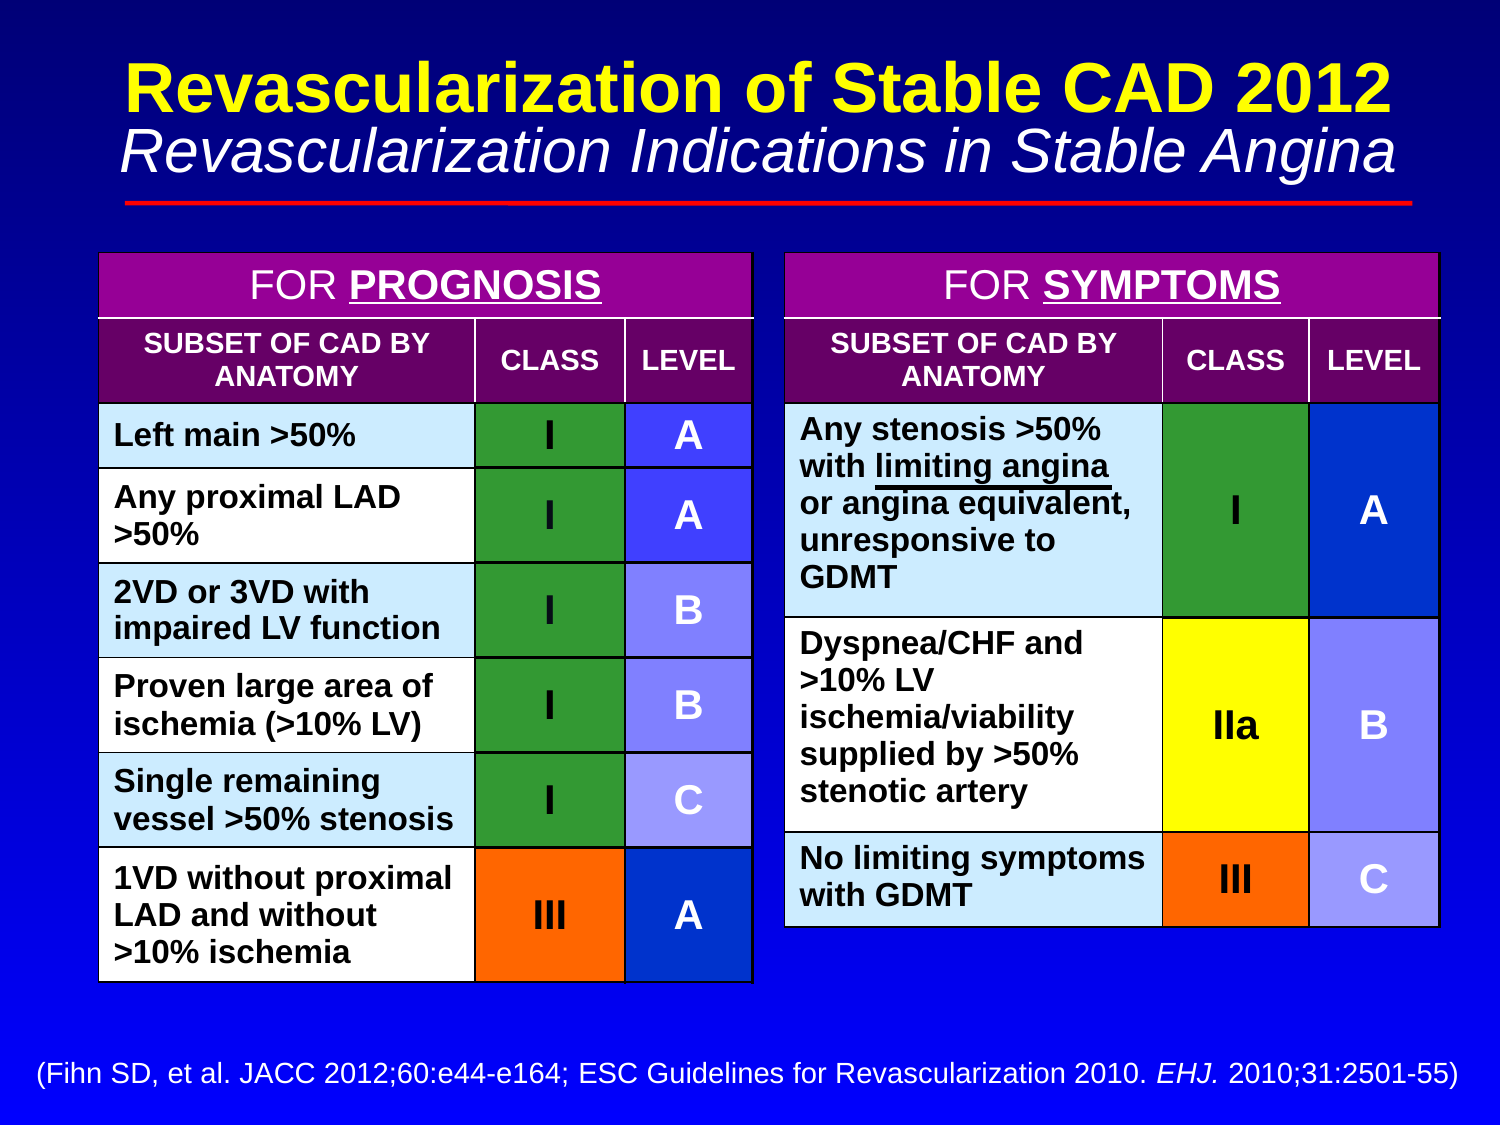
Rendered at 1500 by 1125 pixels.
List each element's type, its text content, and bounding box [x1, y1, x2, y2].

table_cell CLASS [476, 319, 624, 402]
table_header FOR PROGNOSIS [99, 253, 751, 317]
table_cell III [1163, 833, 1308, 926]
table_cell Any stenosis >50% with limiting angina or angina equivalent, unresponsive to GDMT [785, 404, 1162, 616]
table_cell A [626, 849, 751, 981]
table_cell Proven large area of ischemia (>10% LV) [99, 658, 474, 752]
table_cell I [1163, 404, 1308, 616]
table_cell No limiting symptoms with GDMT [785, 833, 1162, 926]
table_cell Single remaining vessel >50% stenosis [99, 753, 474, 846]
table_header FOR SYMPTOMS [785, 253, 1438, 317]
table_cell I [476, 754, 624, 846]
table_cell A [626, 404, 751, 466]
table_cell CLASS [1163, 319, 1308, 402]
table_cell I [476, 659, 624, 751]
table_cell I [476, 469, 624, 561]
table_cell C [1310, 833, 1438, 926]
table_cell C [626, 754, 751, 846]
table_cell A [626, 469, 751, 561]
table_cell Any proximal LAD >50% [99, 469, 474, 562]
table_cell B [626, 659, 751, 751]
table_cell IIa [1163, 619, 1308, 831]
table_cell SUBSET OF CAD BY ANATOMY [99, 319, 474, 402]
table_cell I [476, 404, 624, 466]
table_cell A [1310, 404, 1438, 616]
text_box Revascularization of Stable CAD 2012 Revascularization Indications in Stable Angina [81, 40, 1438, 193]
table_cell LEVEL [626, 319, 751, 402]
table_cell LEVEL [1310, 319, 1438, 402]
table_cell B [1310, 619, 1438, 831]
table_cell SUBSET OF CAD BY ANATOMY [785, 319, 1162, 402]
table_cell B [626, 564, 751, 656]
table_cell III [476, 849, 624, 981]
text_box (Fihn SD, et al. JACC 2012;60:e44-e164; ESC Guidelines for Revascularization 2010. EHJ. 2010;31:2501-55) [28, 1047, 1467, 1097]
table_cell 1VD without proximal LAD and without >10% ischemia [99, 848, 474, 981]
table_cell 2VD or 3VD with impaired LV function [99, 564, 474, 657]
table_cell Left main >50% [99, 404, 474, 467]
table_cell Dyspnea/CHF and >10% LV ischemia/viability supplied by >50% stenotic artery [785, 618, 1162, 831]
table_cell I [476, 564, 624, 656]
